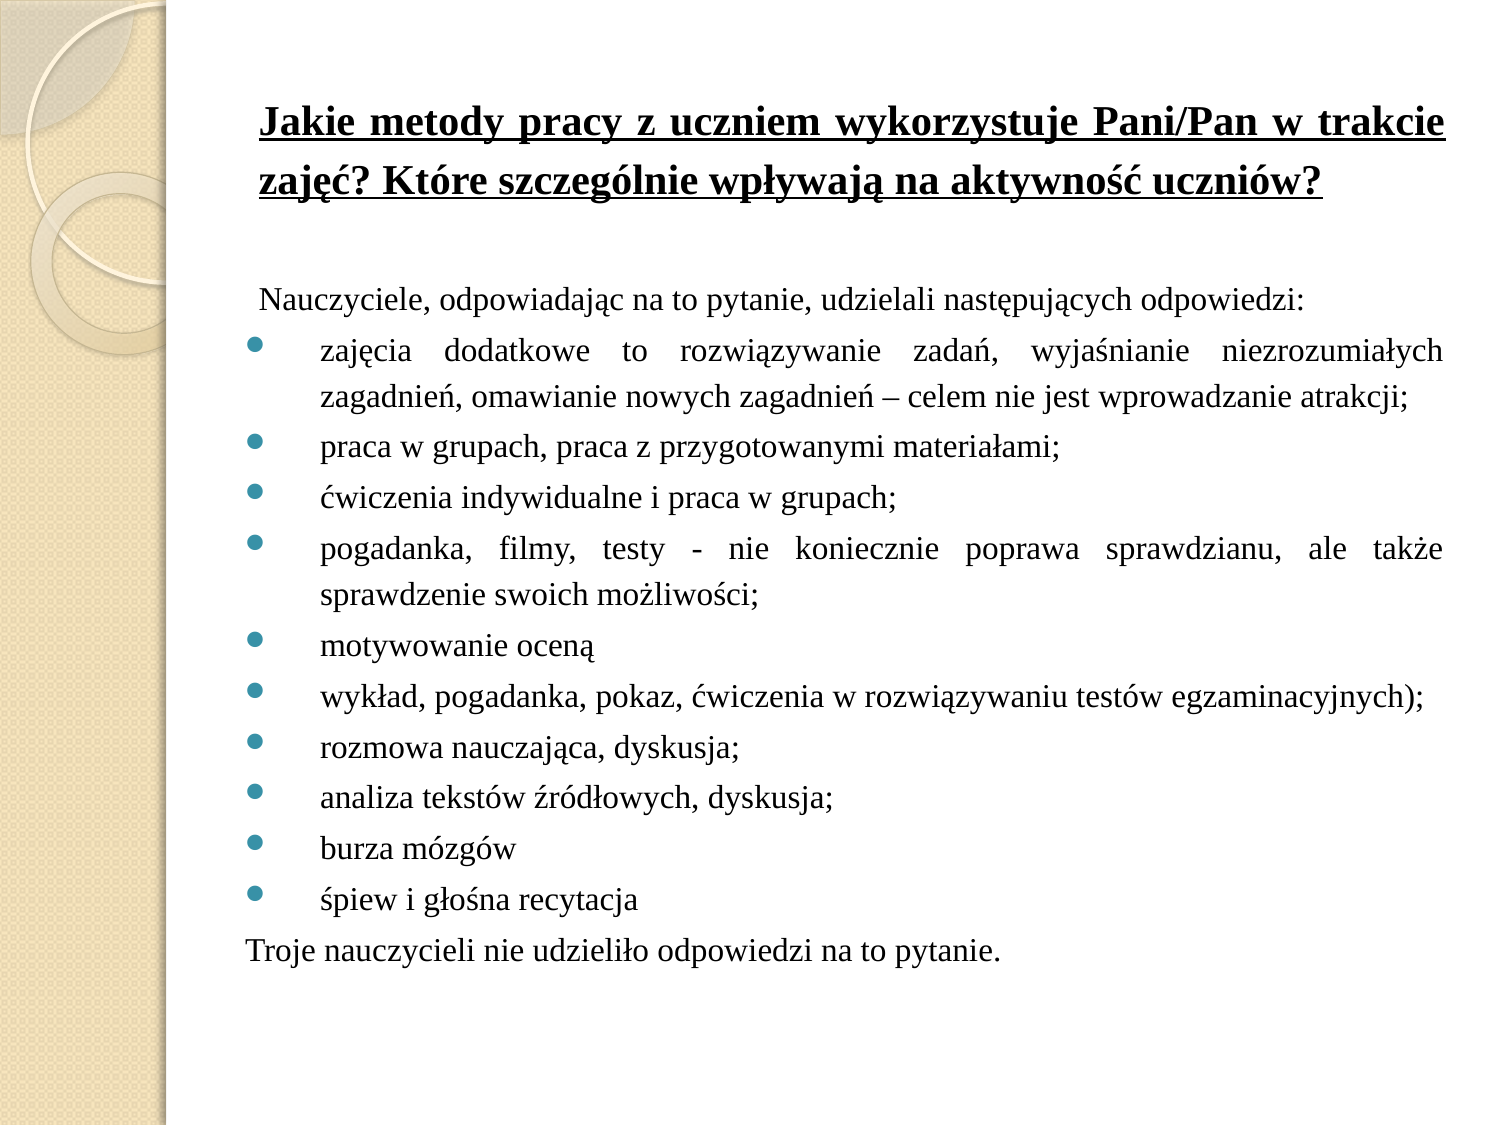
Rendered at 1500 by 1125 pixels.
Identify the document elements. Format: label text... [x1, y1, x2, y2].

list Jakie metody pracy z uczniem wykorzystuje Pani/Pan w trakcie zajęć? Które szczególnie wpływają na aktywność uczniów? Nauczyciele, odpowiadając na to pytanie, udzielali następujących odpowiedzi: zajęcia dodatkowe to rozwiązywanie zadań, wyjaśnianie niezrozumiałych zagadnień, omawianie nowych zagadnień – celem nie jest wprowadzanie atrakcji; praca w grupach, praca z przygotowanymi materiałami; ćwiczenia indywidualne i praca w grupach; pogadanka, filmy, testy - nie koniecznie poprawa sprawdzianu, ale także sprawdzenie swoich możliwości; motywowanie oceną wykład, pogadanka, pokaz, ćwiczenia w rozwiązywaniu testów egzaminacyjnych); rozmowa nauczająca, dyskusja; analiza tekstów źródłowych, dyskusja; burza mózgów śpiew i głośna recytacja Troje nauczycieli nie udzieliło odpowiedzi na to pytanie. [230, 78, 1461, 1020]
